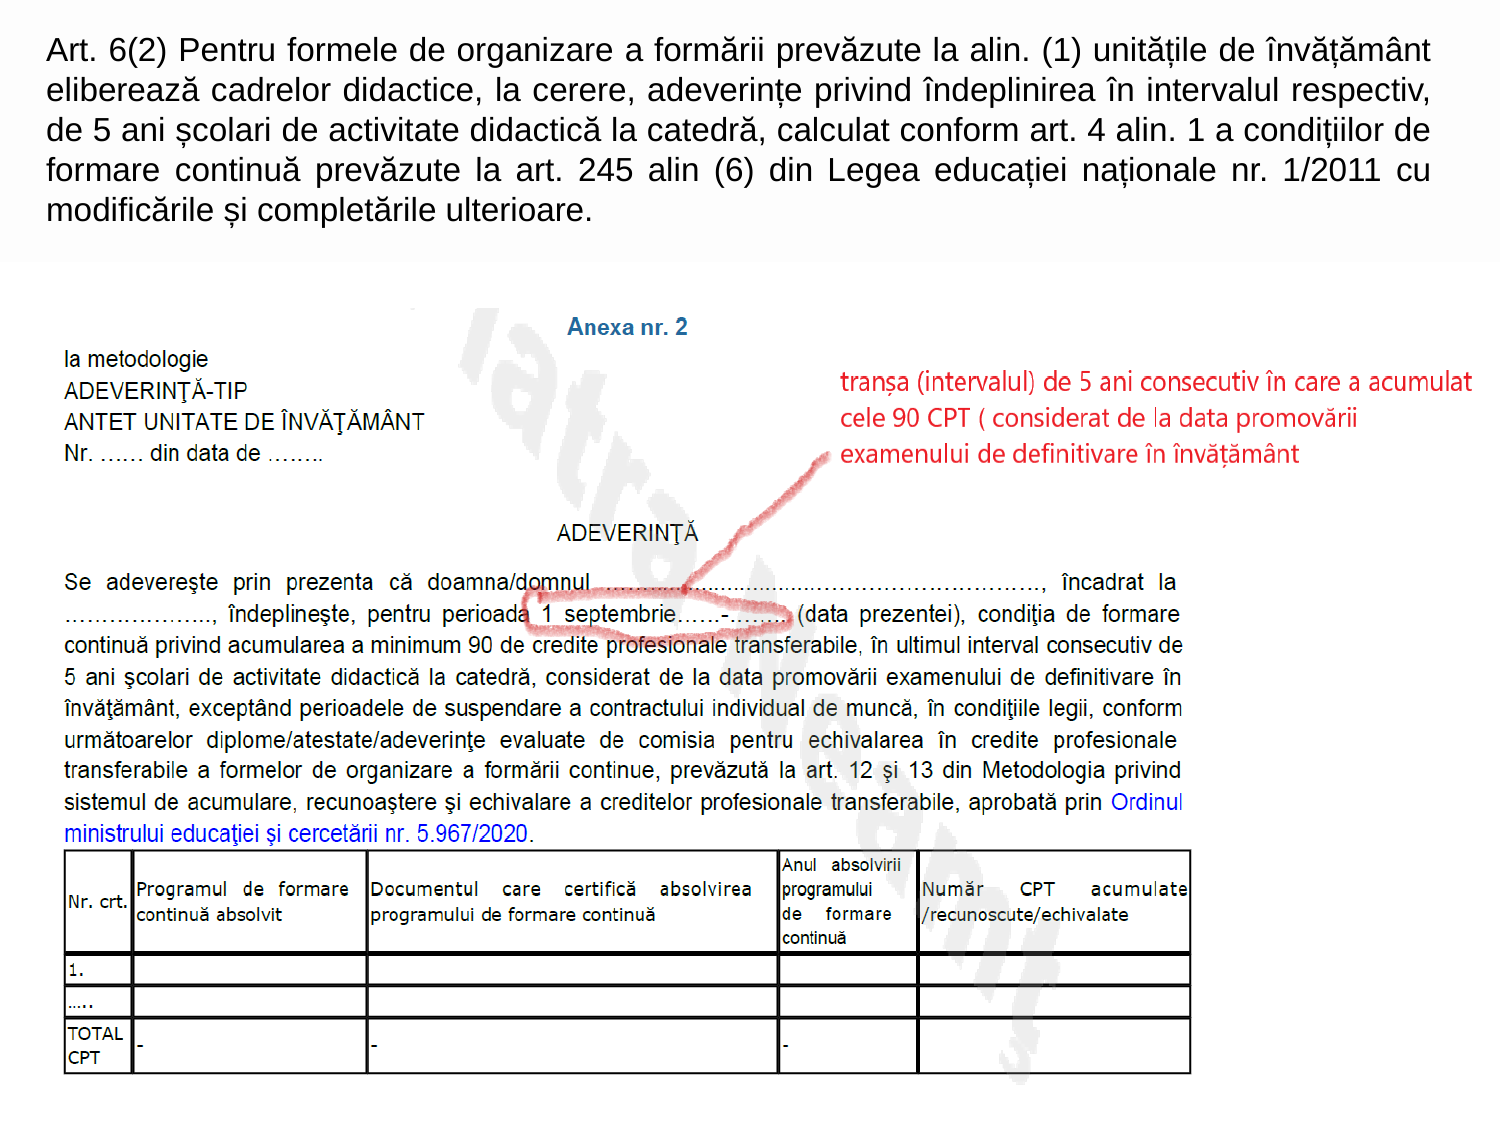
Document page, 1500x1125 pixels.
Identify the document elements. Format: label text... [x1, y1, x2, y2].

text_box Art. 6(2) Pentru formele de organizare a formării prevăzute la alin. (1) unitățile de învățământ eliberează cadrelor didactice, la cerere, adeverințe privind îndeplinirea în intervalul respectiv, de 5 ani școlari de activitate didactică la catedră, calculat conform art. 4 alin. 1 a condițiilor de formare continuă prevăzute la art. 245 alin (6) din Legea educației naționale nr. 1/2011 cu modificările și completările ulterioare. [31, 21, 1449, 236]
picture [0, 0, 1500, 1125]
